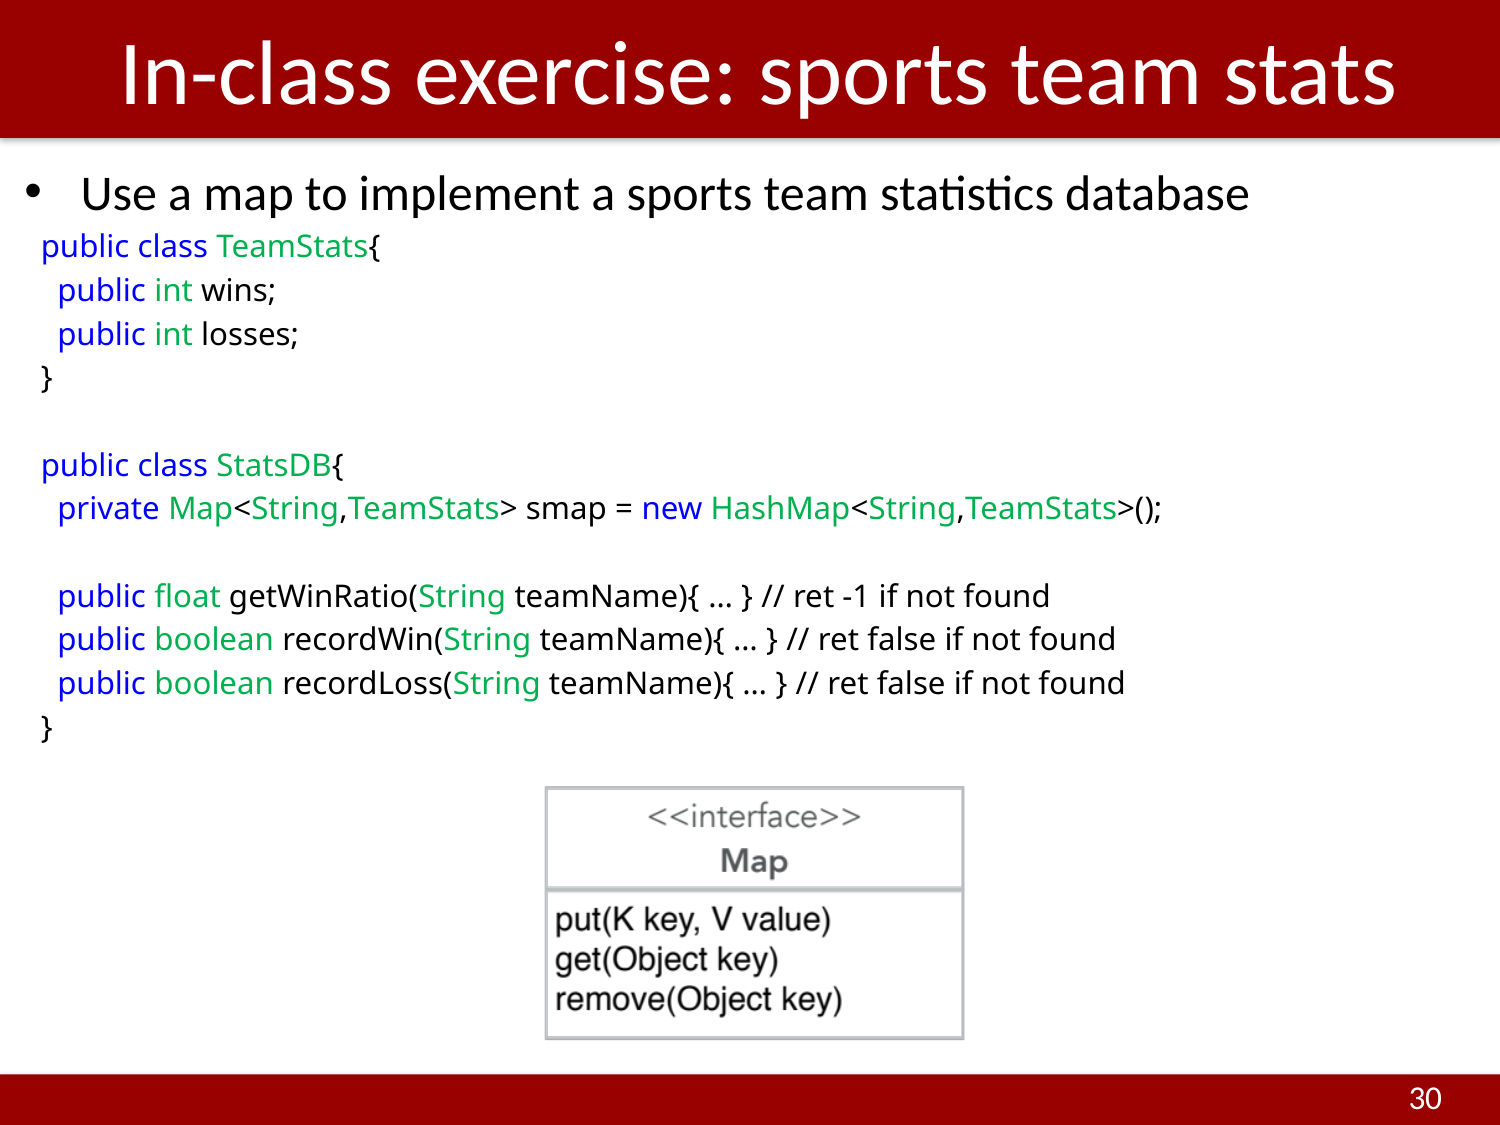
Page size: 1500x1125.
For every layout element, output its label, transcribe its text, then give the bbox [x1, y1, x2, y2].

picture [544, 785, 965, 1058]
text_box Use a map to implement a sports team statistics database public class TeamStats{ public int wins; public int losses; } public class StatsDB{ private Map<String,TeamStats> smap = new HashMap<String,TeamStats>(); public float getWinRatio(String teamName){ … } // ret -1 if not found public boolean recordWin(String teamName){ … } // ret false if not found public boolean recordLoss(String teamName){ … } // ret false if not found } [9, 152, 1500, 898]
title In-class exercise: sports team stats [36, 0, 1483, 152]
